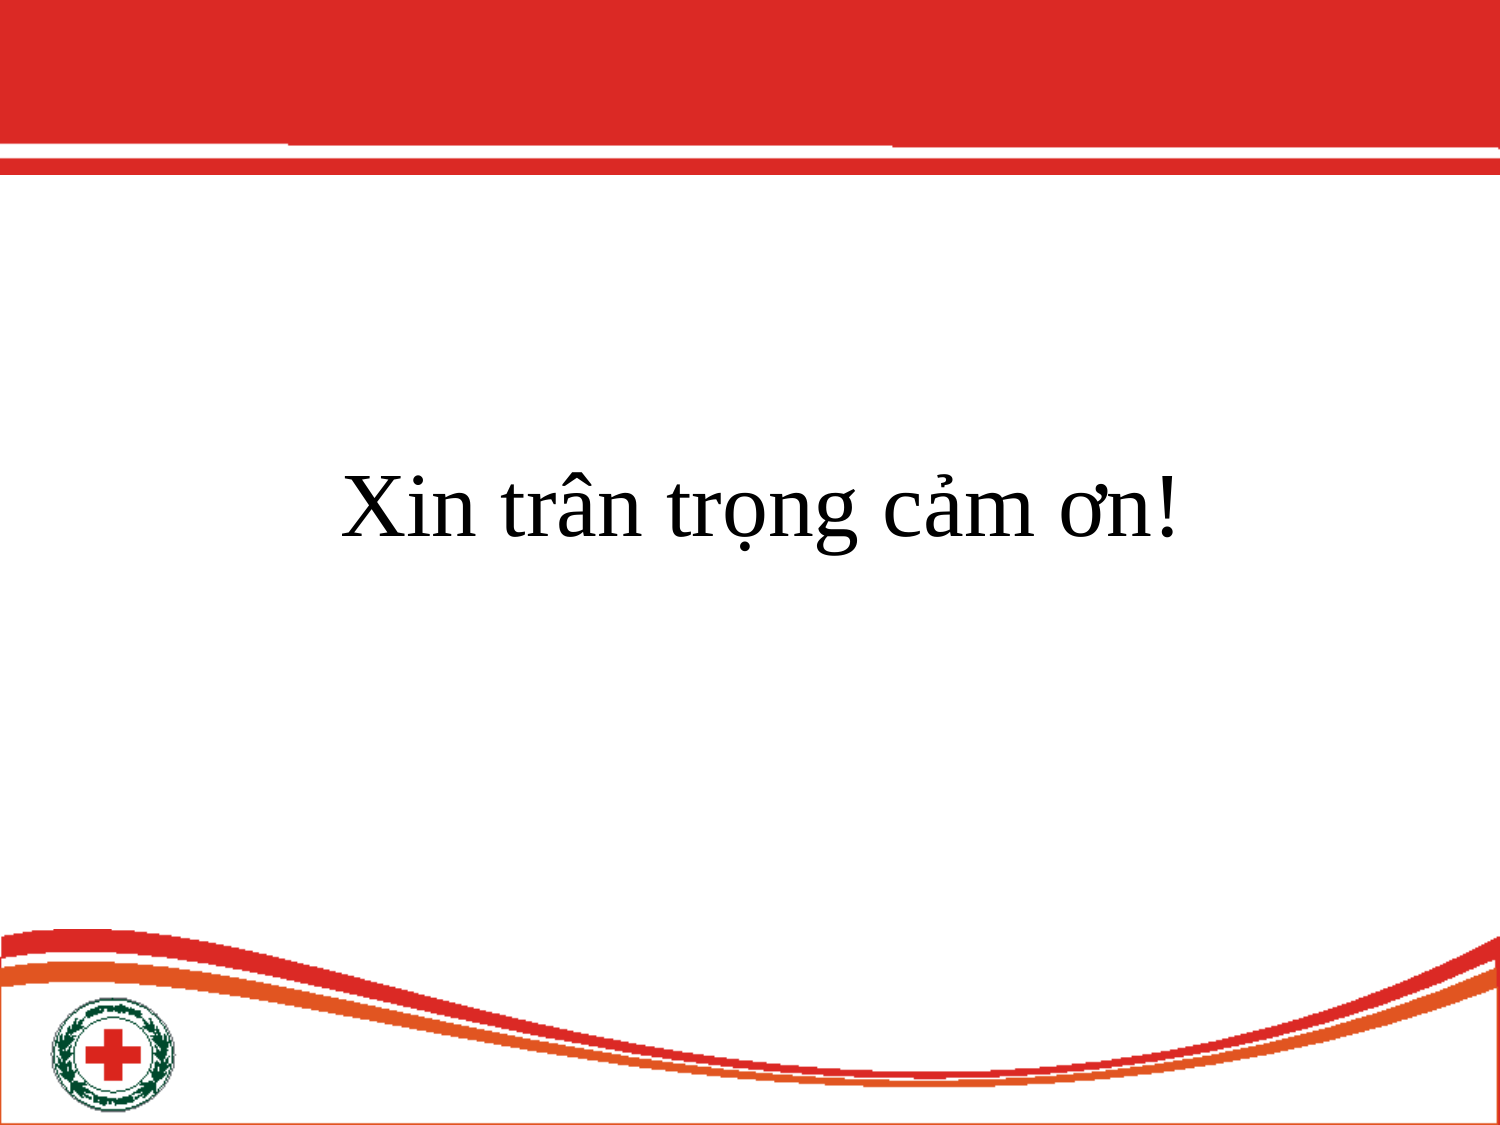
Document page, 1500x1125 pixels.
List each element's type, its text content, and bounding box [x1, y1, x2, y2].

picture [0, 0, 1500, 175]
title Xin trân trọng cảm ơn! [125, 362, 1400, 638]
picture [0, 929, 1500, 1125]
